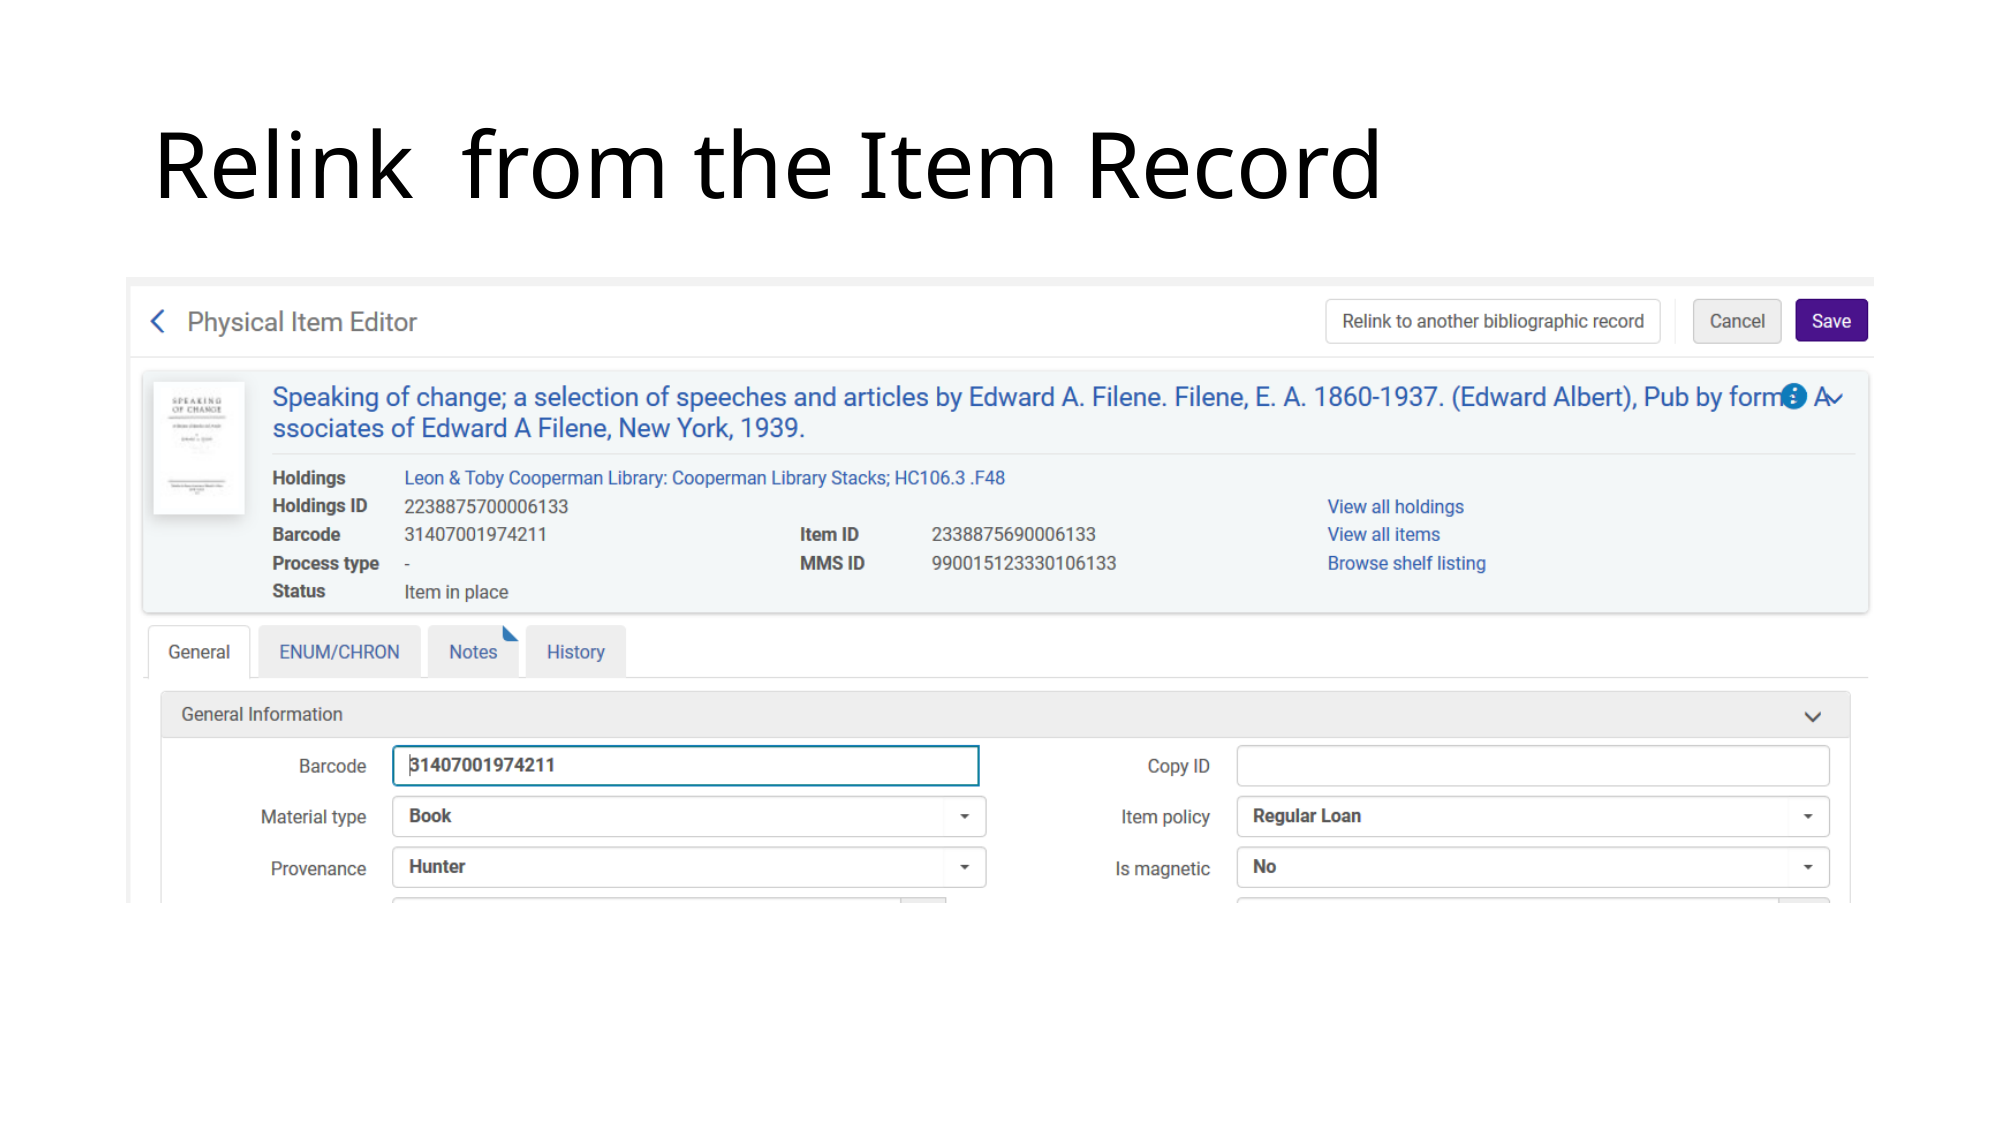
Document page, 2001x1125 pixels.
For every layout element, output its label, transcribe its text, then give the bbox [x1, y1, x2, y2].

picture [126, 277, 1874, 903]
title Relink from the Item Record [137, 59, 1863, 277]
